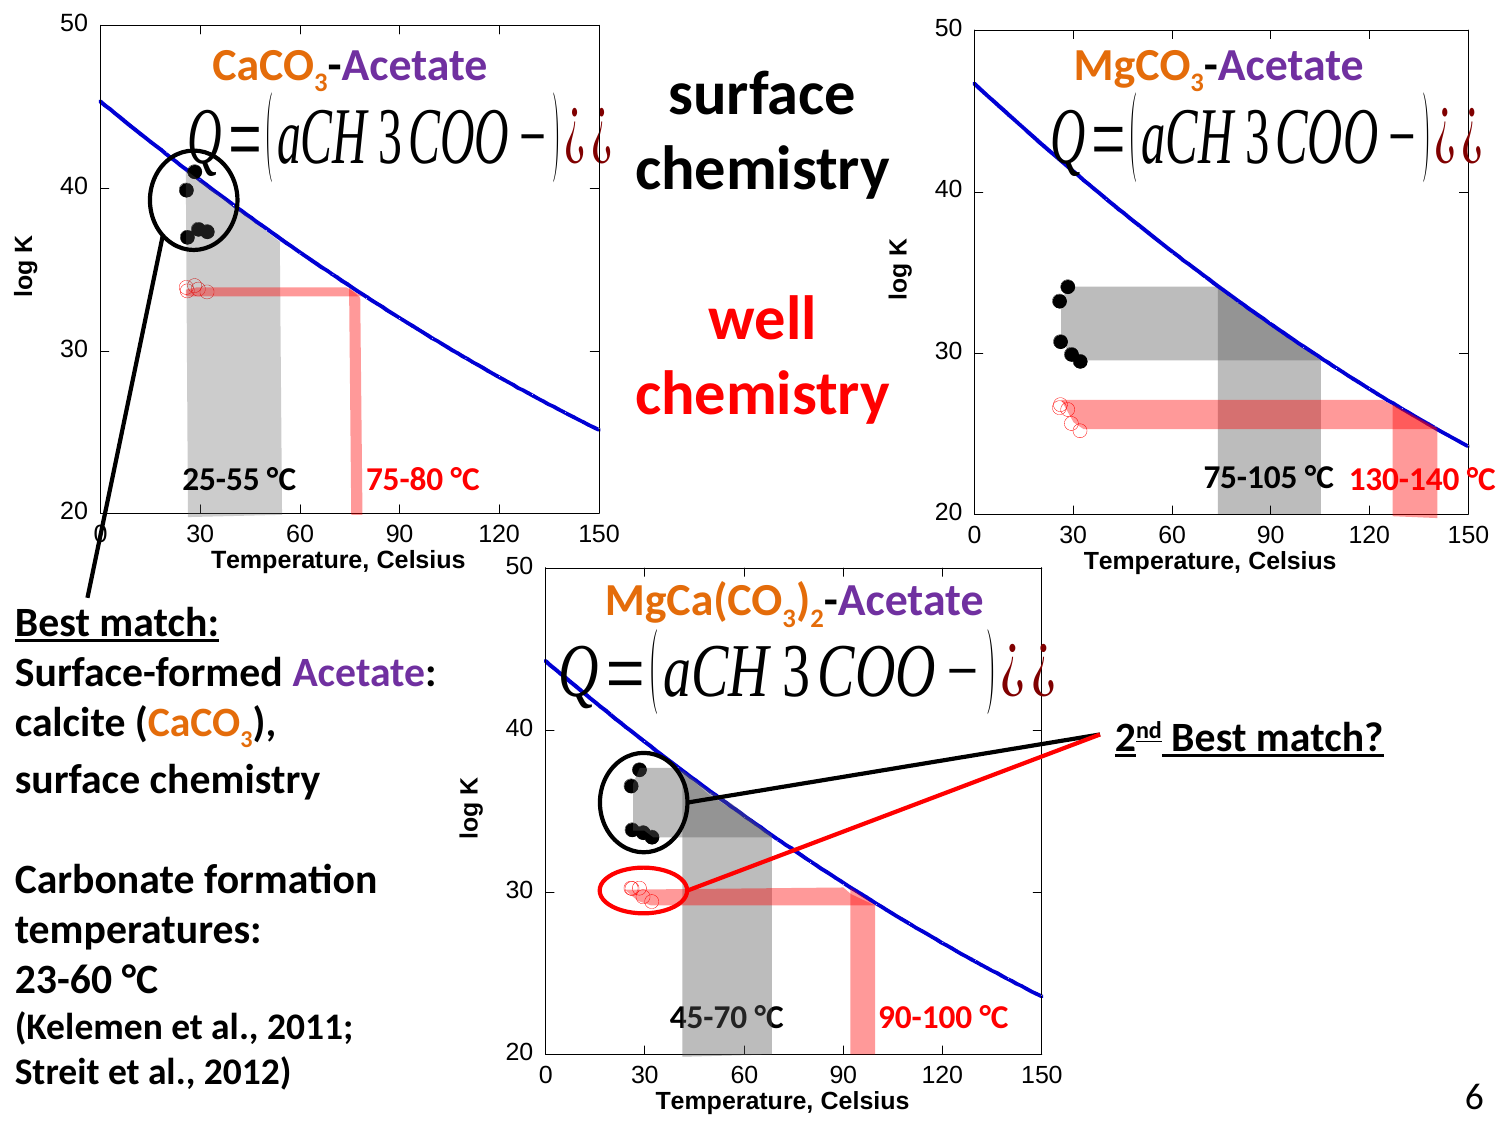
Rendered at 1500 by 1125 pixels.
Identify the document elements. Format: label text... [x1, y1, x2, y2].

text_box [87, 235, 164, 599]
text_box 2nd Best match? [1099, 702, 1416, 767]
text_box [687, 734, 1101, 891]
text_box 6 [1450, 1064, 1499, 1125]
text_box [445, 537, 1076, 1116]
text_box surface chemistry well chemistry [637, 44, 869, 434]
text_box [0, 0, 633, 575]
text_box Best match: Surface-formed Acetate: calcite (CaCO3), surface chemistry Carbonate formation temperatures: 23-60 °C (Kelemen et al., 2011; Streit et al., 2012) [0, 587, 463, 1125]
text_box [874, 0, 1500, 576]
